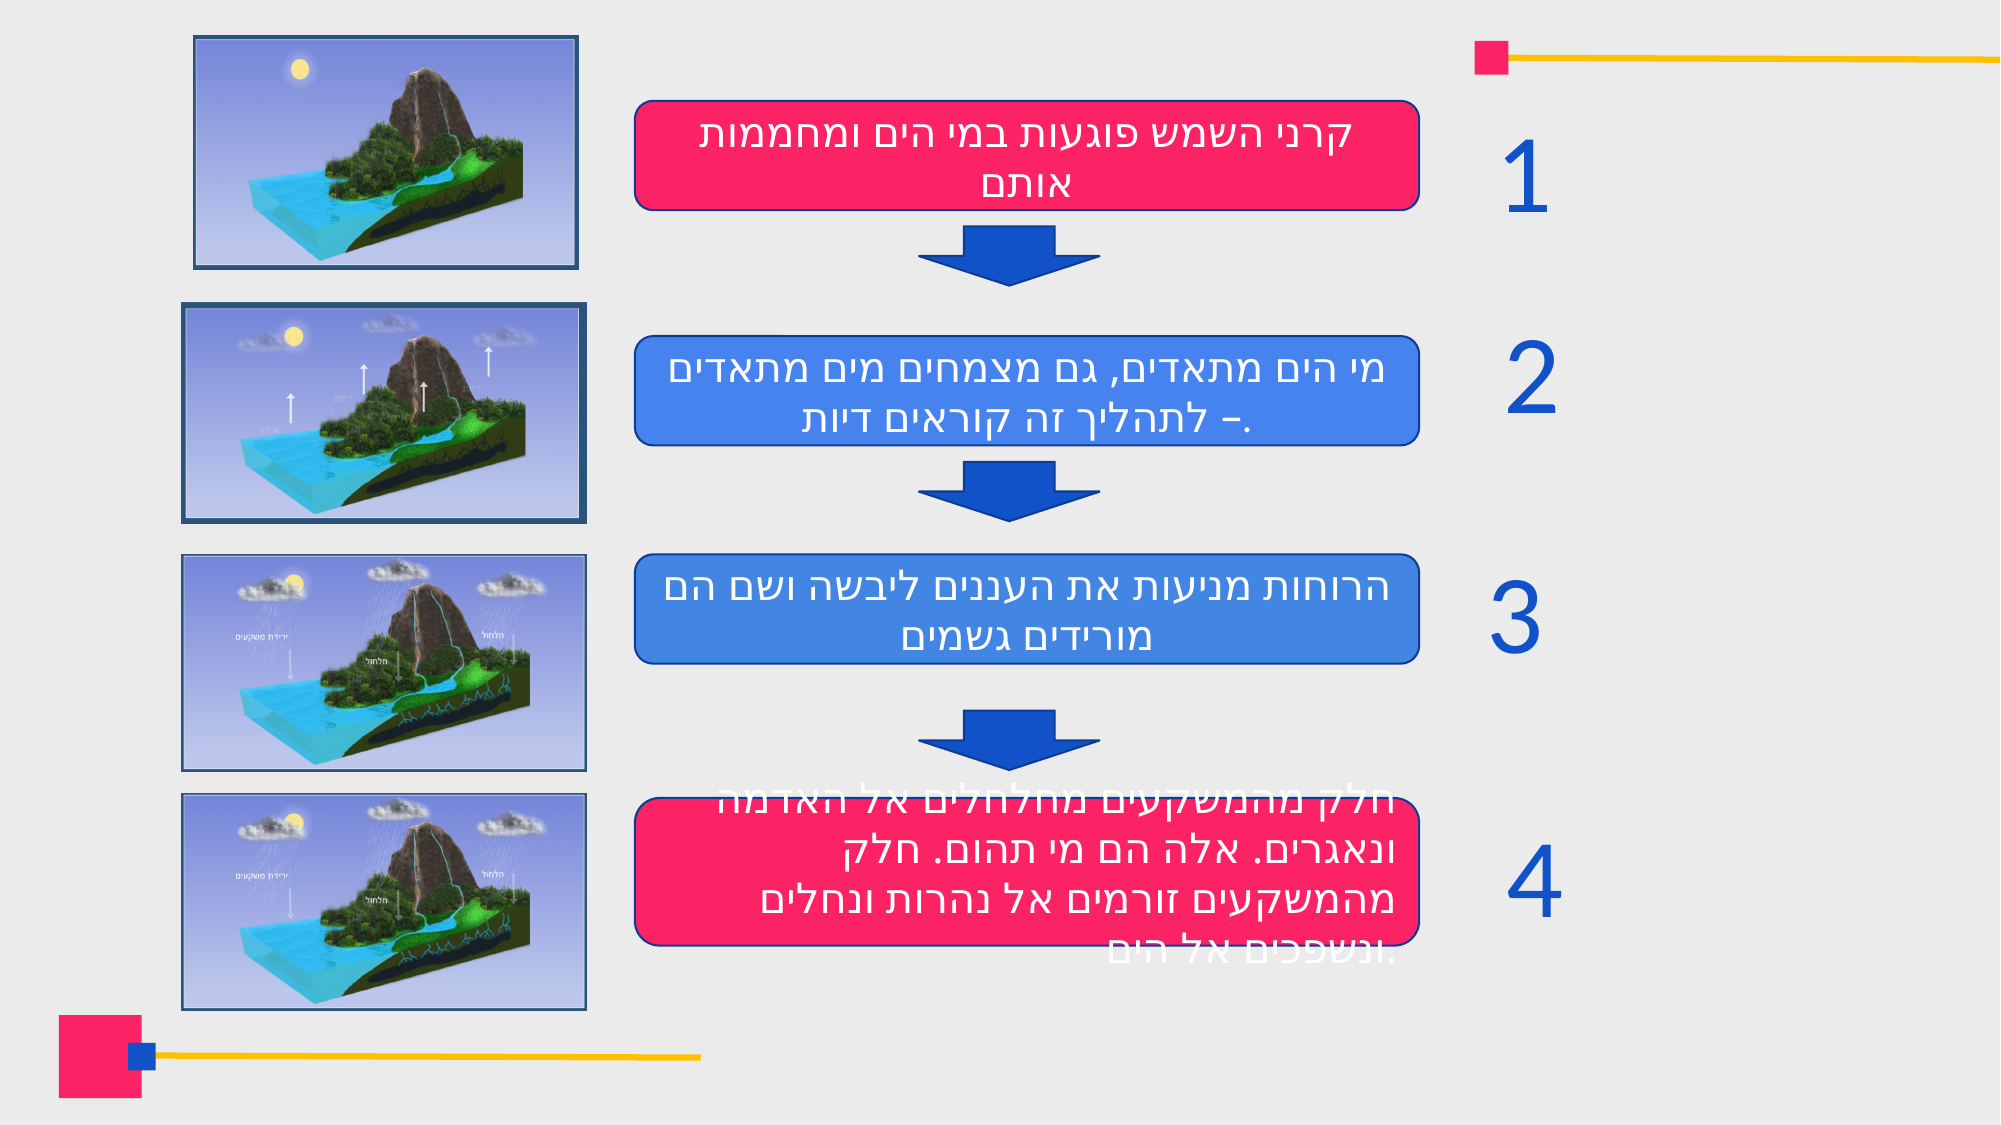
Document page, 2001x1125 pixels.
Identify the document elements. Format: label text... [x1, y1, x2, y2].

text_box [918, 225, 1101, 287]
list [180, 302, 587, 524]
text_box [918, 460, 1101, 523]
text_box חלק מהמשקעים מחלחלים אל האדמה ונאגרים. אלה הם מי תהום. חלק מהמשקעים זורמים אל נהרות ונחלים ונשפכים אל הים. [633, 796, 1421, 947]
text_box הרוחות מניעות את העננים ליבשה ושם הם מורידים גשמים [633, 553, 1421, 665]
text_box 1 [1480, 92, 1568, 243]
text_box [918, 709, 1101, 772]
text_box 2 [1488, 293, 1557, 444]
picture [180, 554, 587, 772]
text_box מי הים מתאדים, גם מצמחים מים מתאדים – לתהליך זה קוראים דיות. [633, 334, 1421, 447]
picture [180, 793, 587, 1011]
text_box 3 [1471, 533, 1559, 684]
picture [193, 34, 579, 270]
text_box קרני השמש פוגעות במי הים ומחממות אותם [633, 99, 1421, 212]
text_box 4 [1491, 797, 1579, 948]
